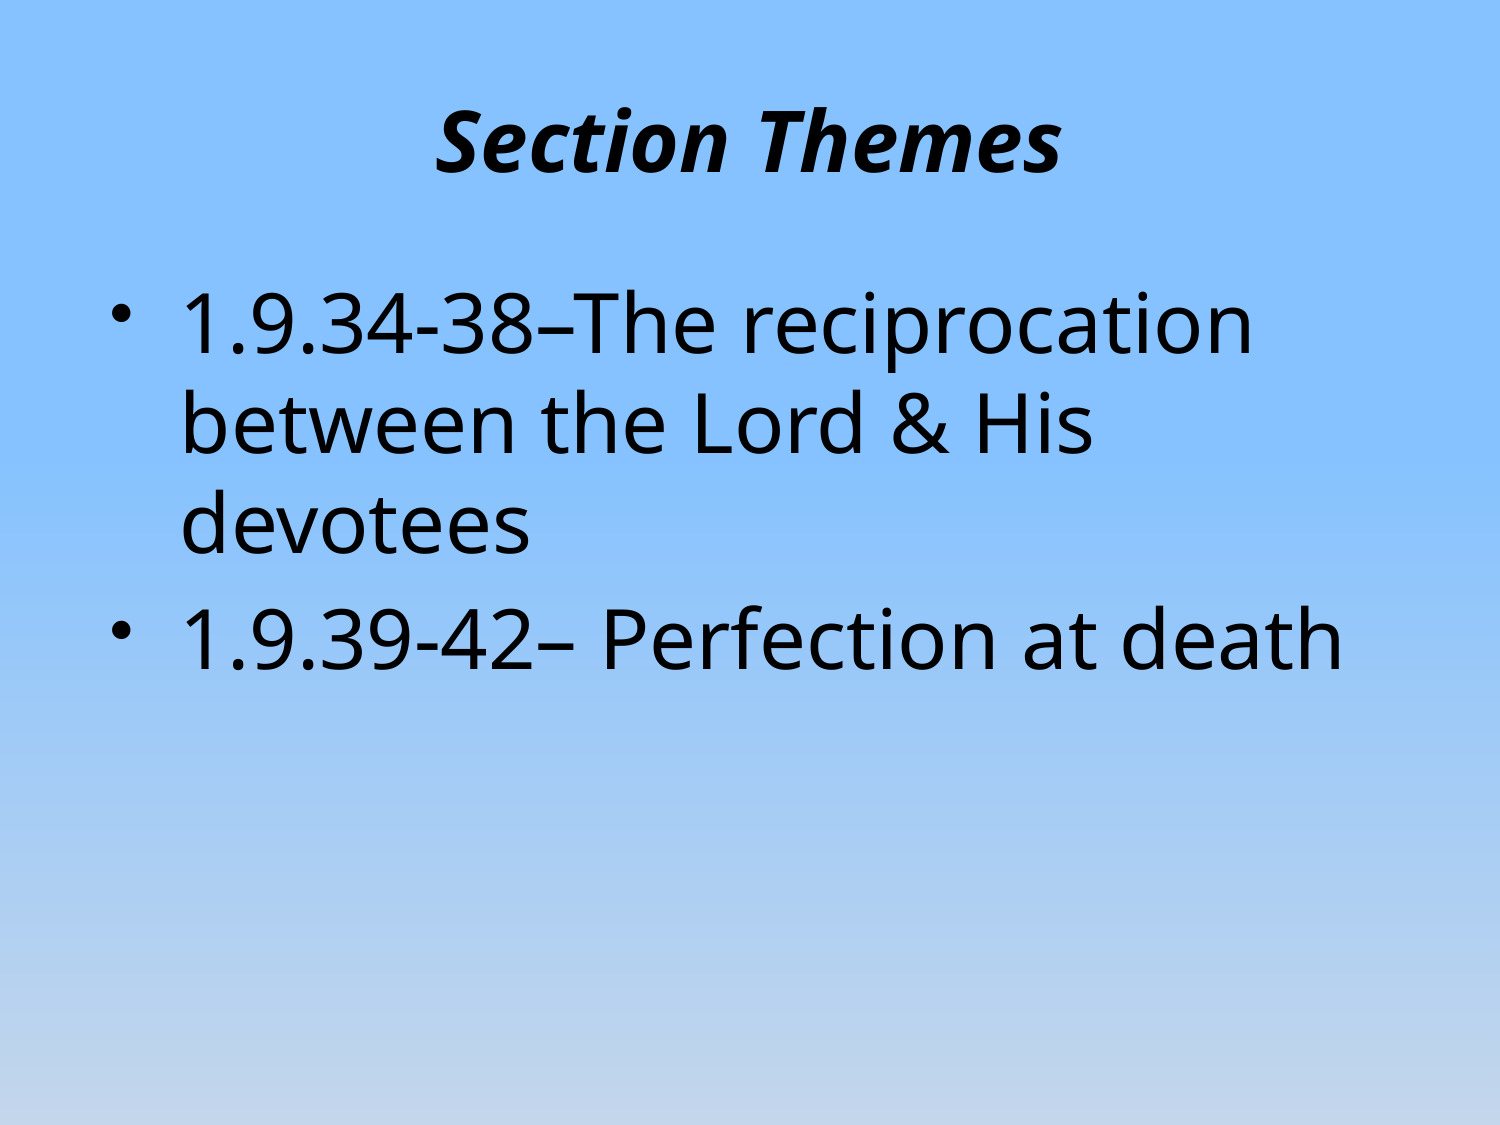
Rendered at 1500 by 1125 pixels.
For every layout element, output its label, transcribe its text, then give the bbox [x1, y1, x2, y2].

list 1.9.34-38–The reciprocation between the Lord & His devotees 1.9.39-42– Perfection at death [74, 262, 1451, 1013]
title Section Themes [75, 45, 1425, 233]
